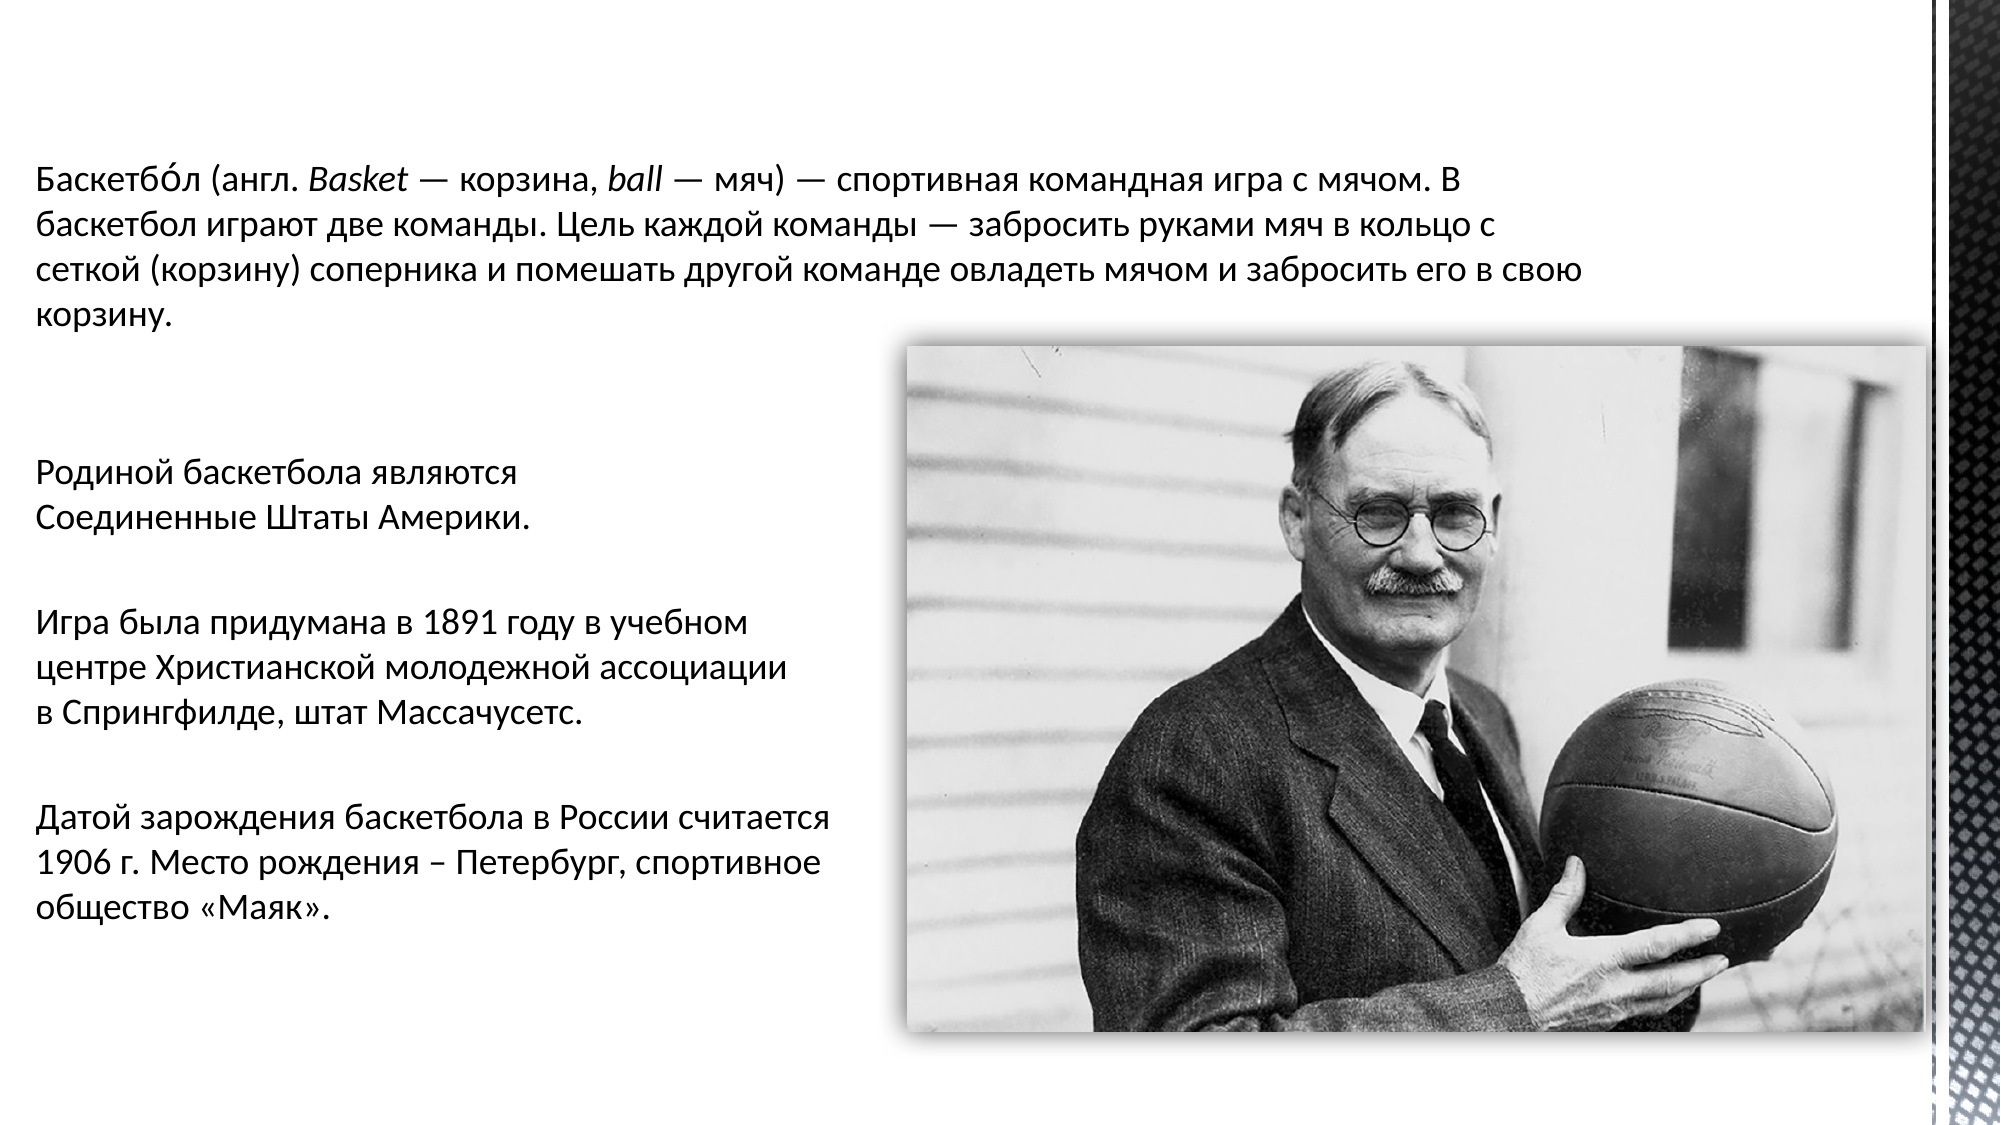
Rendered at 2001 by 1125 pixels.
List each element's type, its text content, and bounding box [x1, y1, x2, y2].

list Баскетбо́л (англ. Basket — корзина, ball — мяч) — спортивная командная игра с мячом. В баскетбол играют две команды. Цель каждой команды — забросить руками мяч в кольцо с сеткой (корзину) соперника и помешать другой команде овладеть мячом и забросить его в свою корзину. Родиной баскетбола являются Соединенные Штаты Америки. Игра была придумана в 1891 году в учебном центре Христианской молодежной ассоциации в Спрингфилде, штат Массачусетс. Датой зарождения баскетбола в России считается 1906 г. Место рождения – Петербург, спортивное общество «Маяк». [20, 76, 1622, 1005]
picture [906, 346, 1926, 1032]
picture [1929, 0, 2000, 1125]
